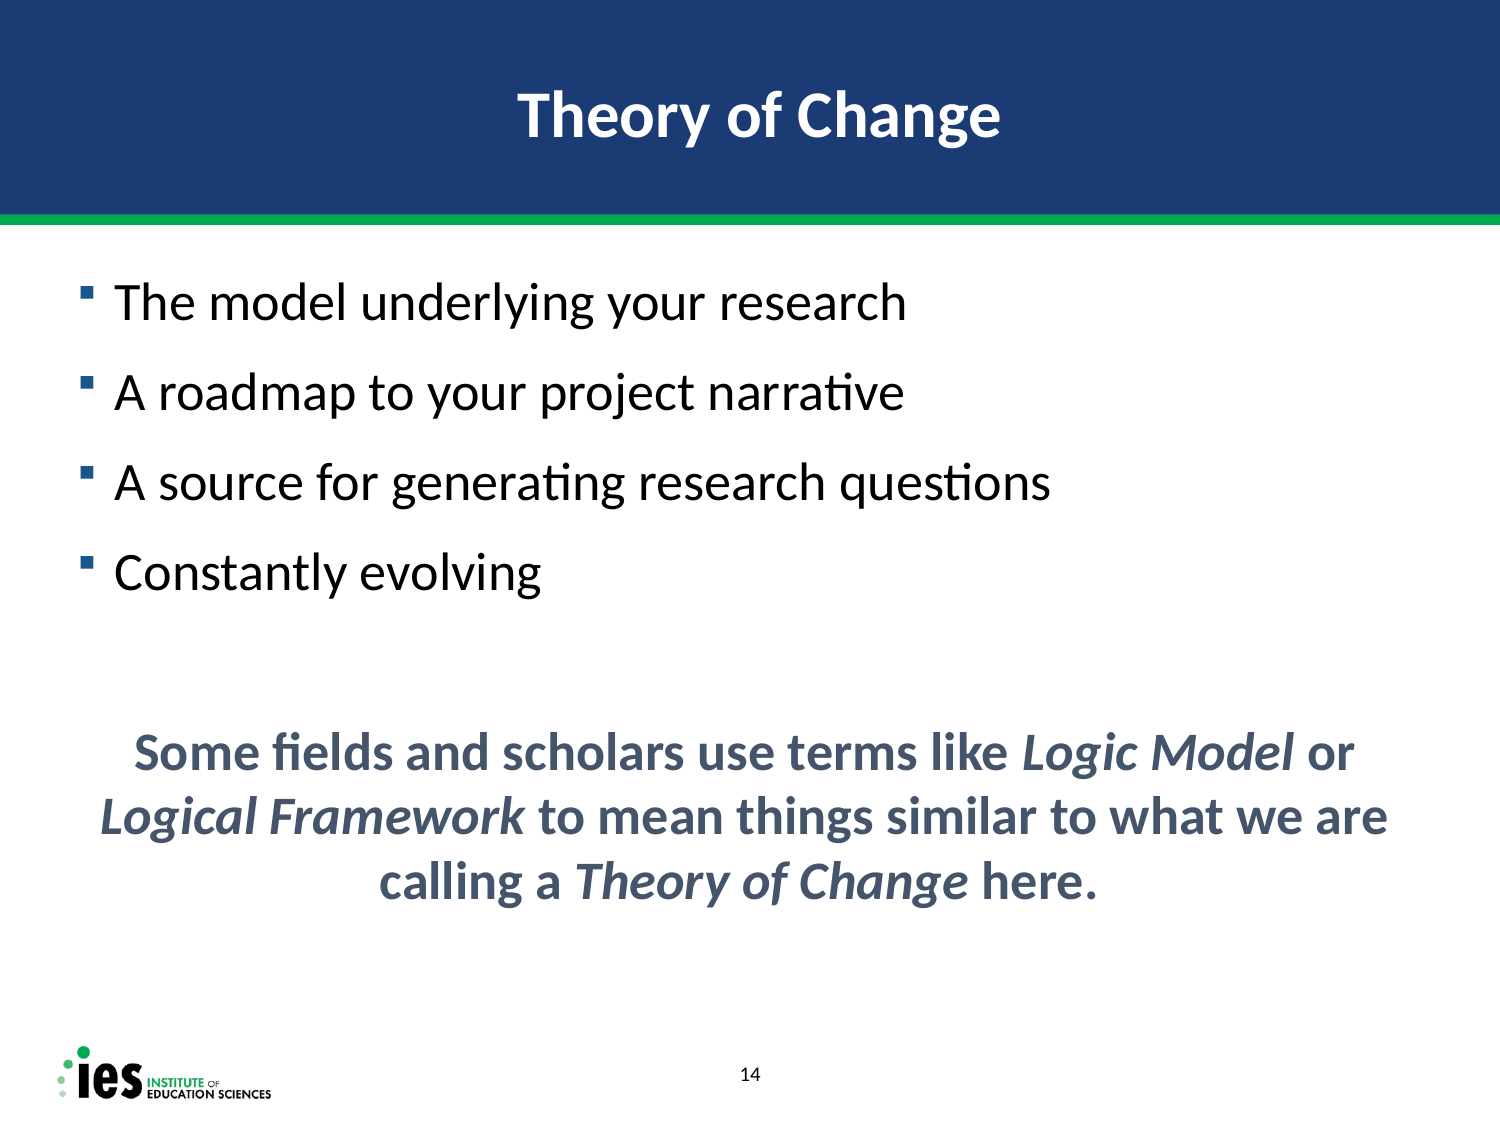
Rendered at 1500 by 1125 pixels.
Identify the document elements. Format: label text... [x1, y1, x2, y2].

picture [57, 1045, 271, 1115]
text_box 14 [575, 1042, 925, 1103]
list The model underlying your research A roadmap to your project narrative A source for generating research questions Constantly evolving Some fields and scholars use terms like Logic Model or Logical Framework to mean things similar to what we are calling a Theory of Change here. [62, 258, 1444, 1045]
title Theory of Change [62, 35, 1458, 194]
